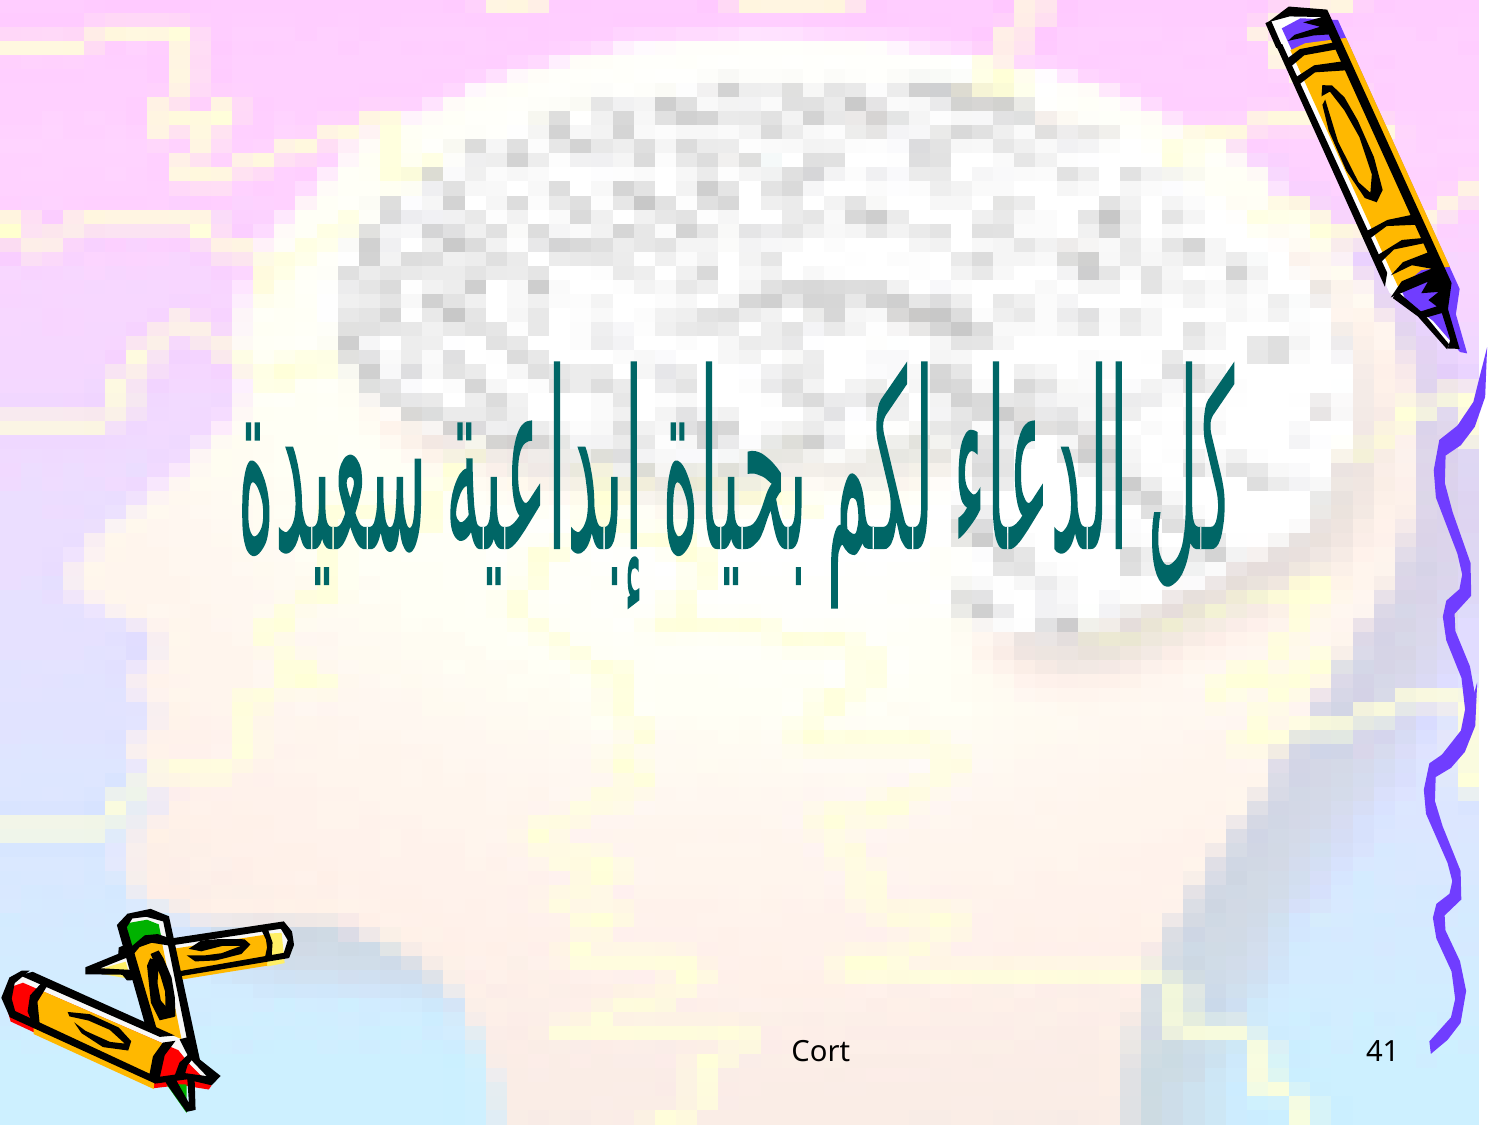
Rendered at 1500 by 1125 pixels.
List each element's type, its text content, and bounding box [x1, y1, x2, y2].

footer Cort [583, 1024, 1059, 1101]
slide_number 41 [1101, 1024, 1415, 1101]
picture [0, 0, 1500, 1125]
